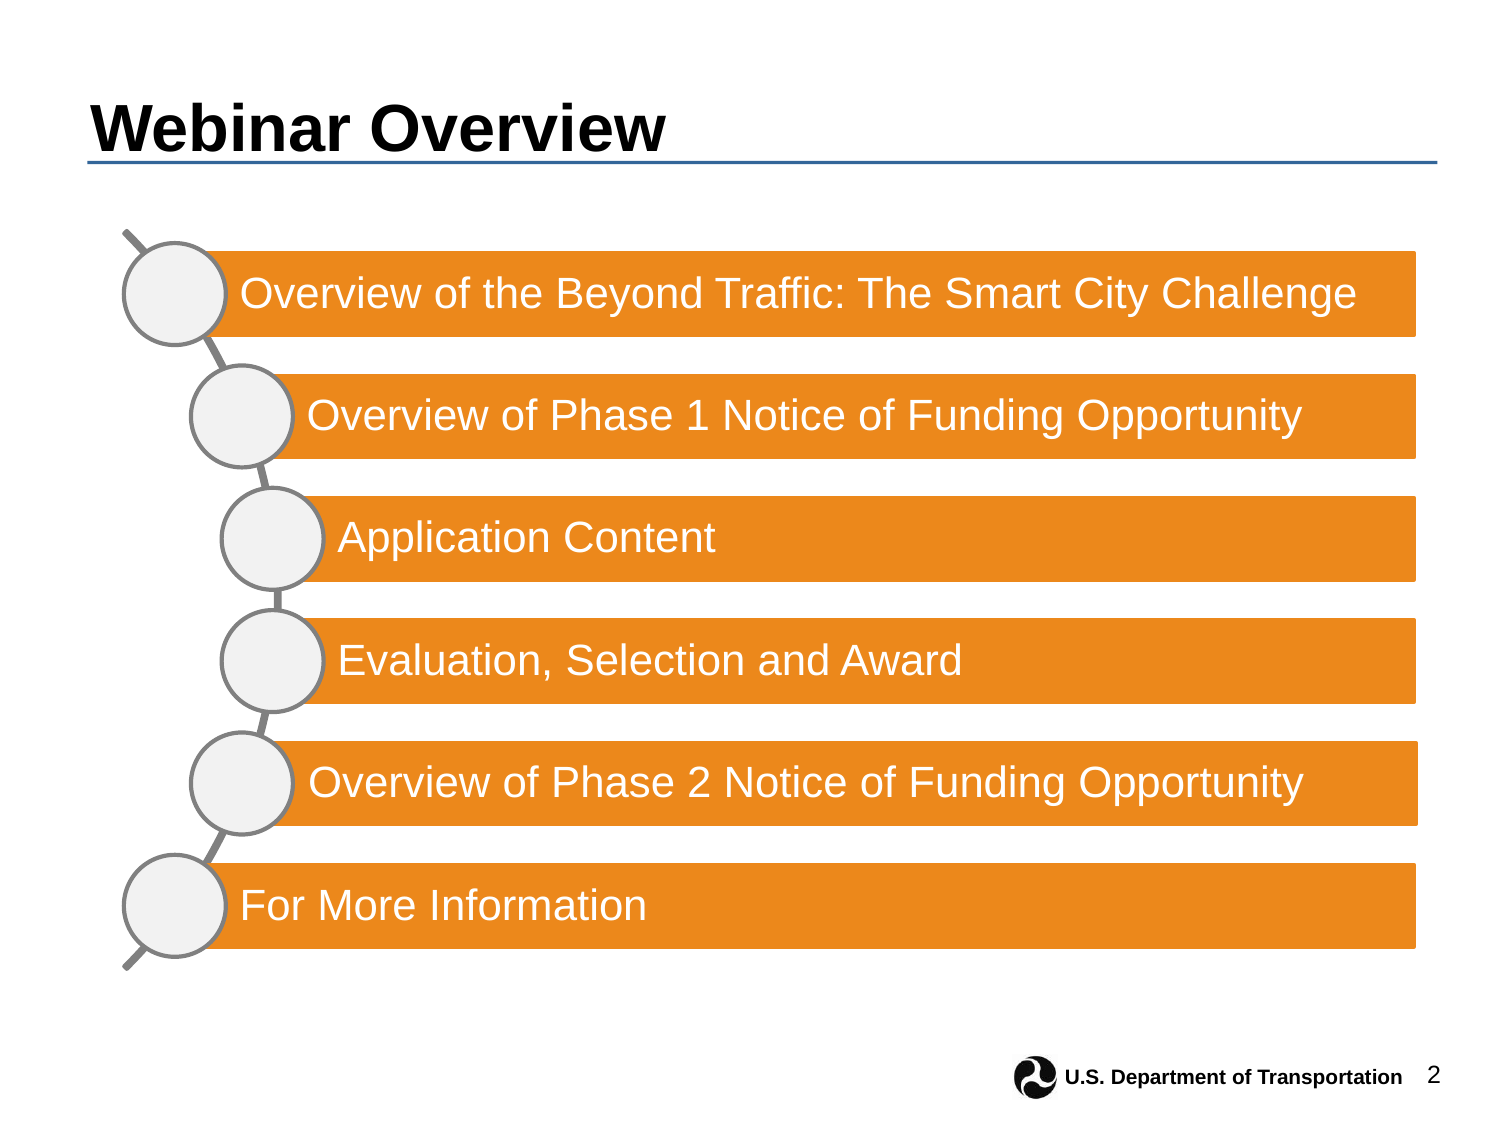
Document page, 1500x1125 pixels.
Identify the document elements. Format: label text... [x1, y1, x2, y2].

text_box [112, 212, 1426, 988]
title Webinar Overview [74, 62, 1426, 188]
picture [1012, 1054, 1058, 1100]
